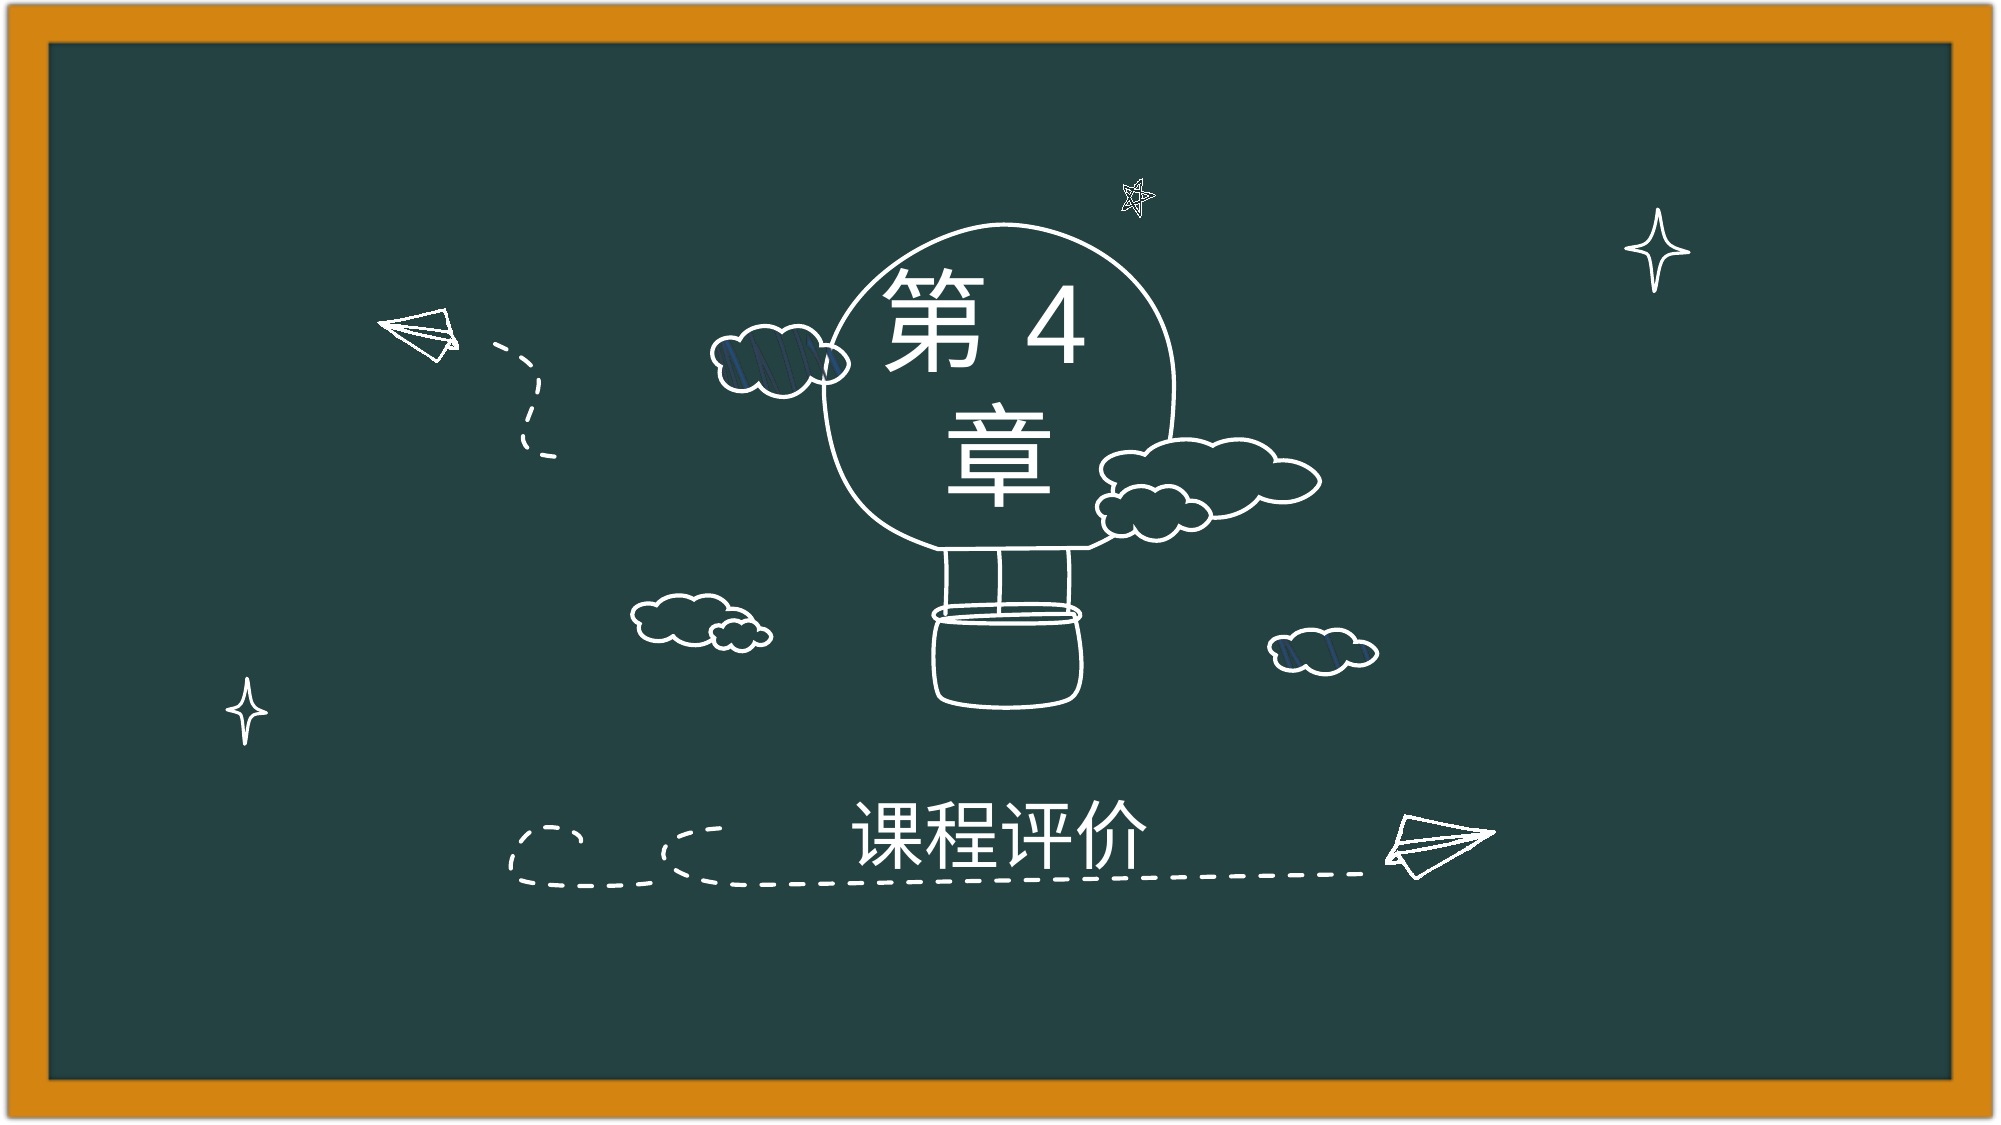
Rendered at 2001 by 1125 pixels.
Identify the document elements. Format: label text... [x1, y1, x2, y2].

title 课程评价 [600, 775, 1400, 888]
text_box 第4章 [827, 224, 1174, 548]
picture [0, 0, 2001, 1125]
